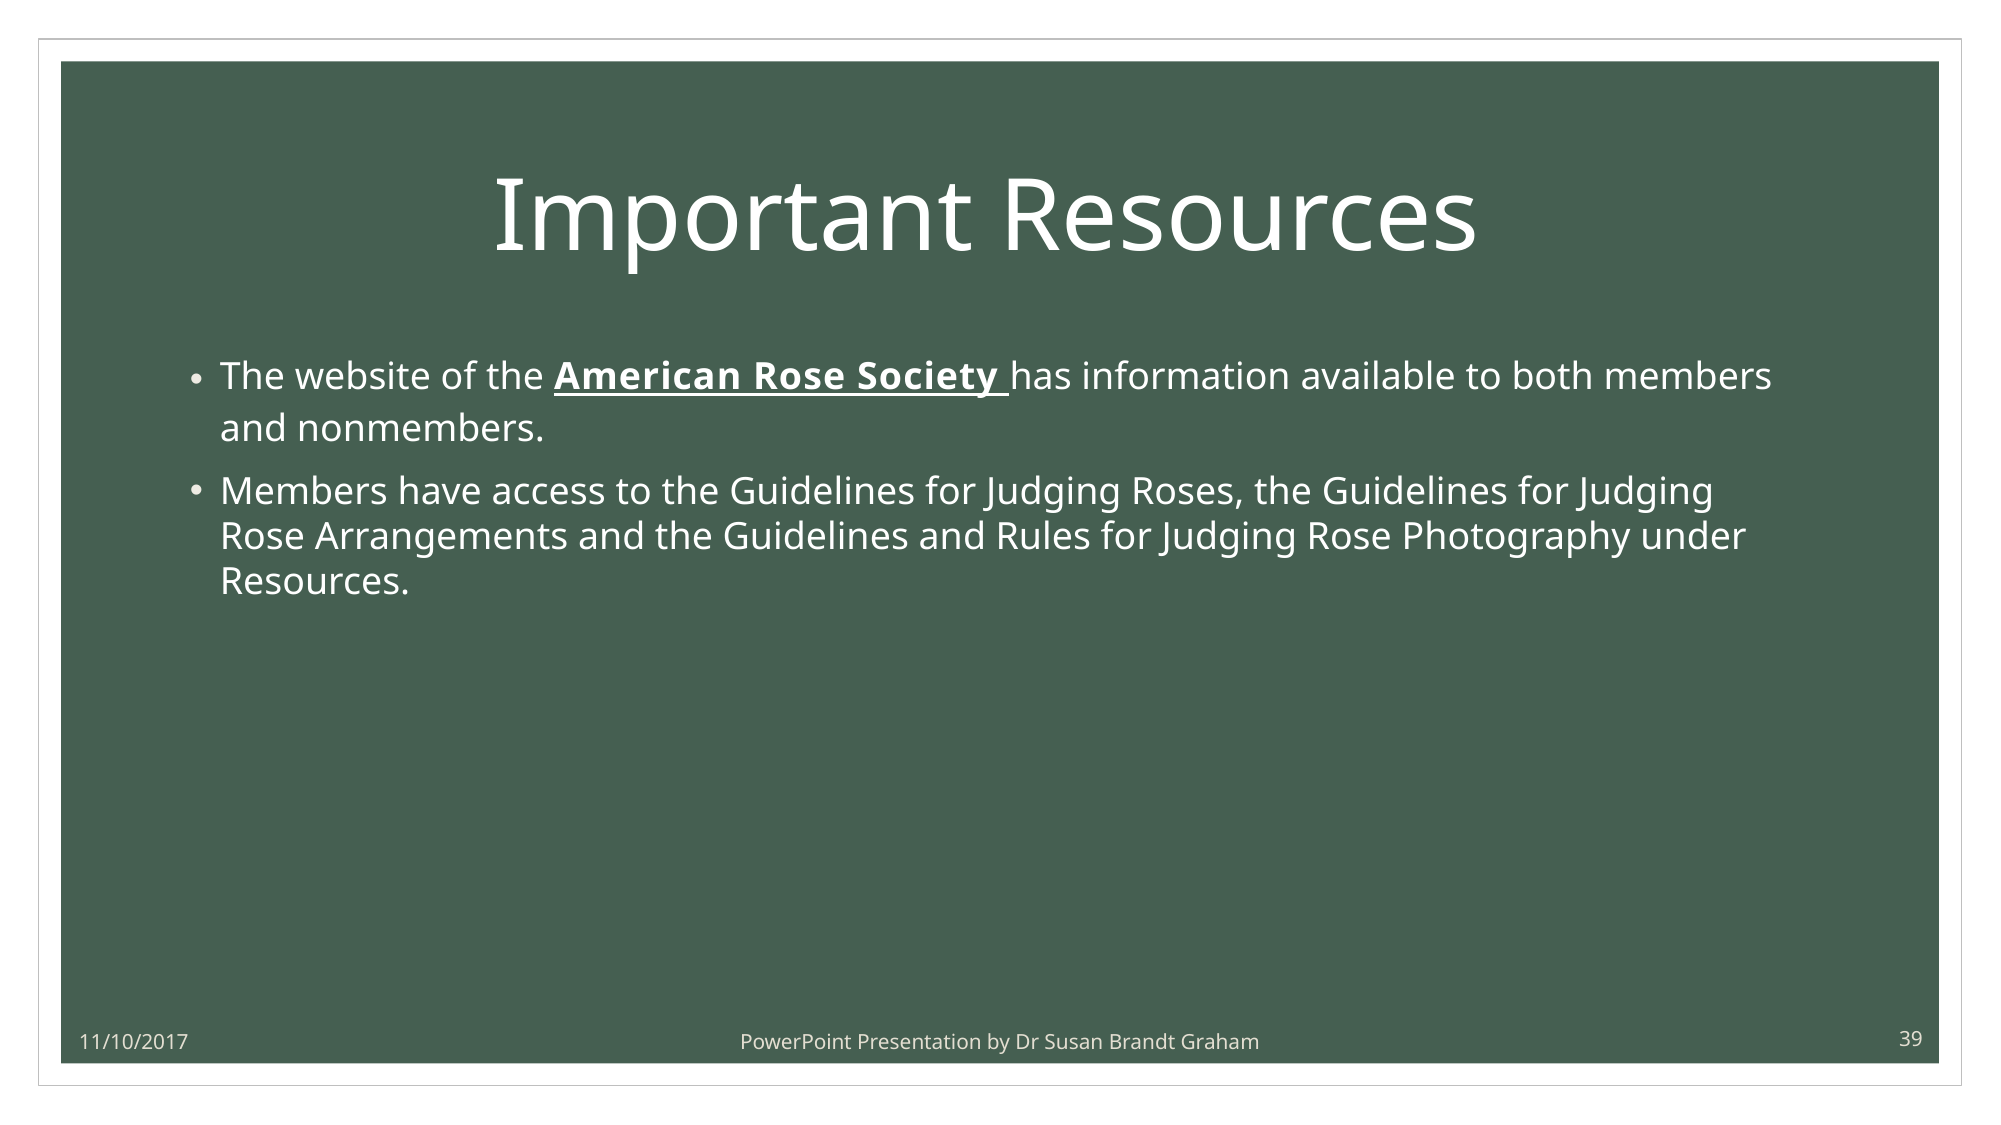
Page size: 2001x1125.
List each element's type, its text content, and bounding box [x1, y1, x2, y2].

list The website of the American Rose Society has information available to both members and nonmembers. Members have access to the Guidelines for Judging Roses, the Guidelines for Judging Rose Arrangements and the Guidelines and Rules for Judging Rose Photography under Resources. [174, 345, 1825, 990]
slide_number 39 [1697, 1019, 1938, 1062]
footer PowerPoint Presentation by Dr Susan Brandt Graham [572, 1019, 1428, 1062]
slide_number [63, 1019, 514, 1062]
title Important Resources [174, 105, 1825, 331]
